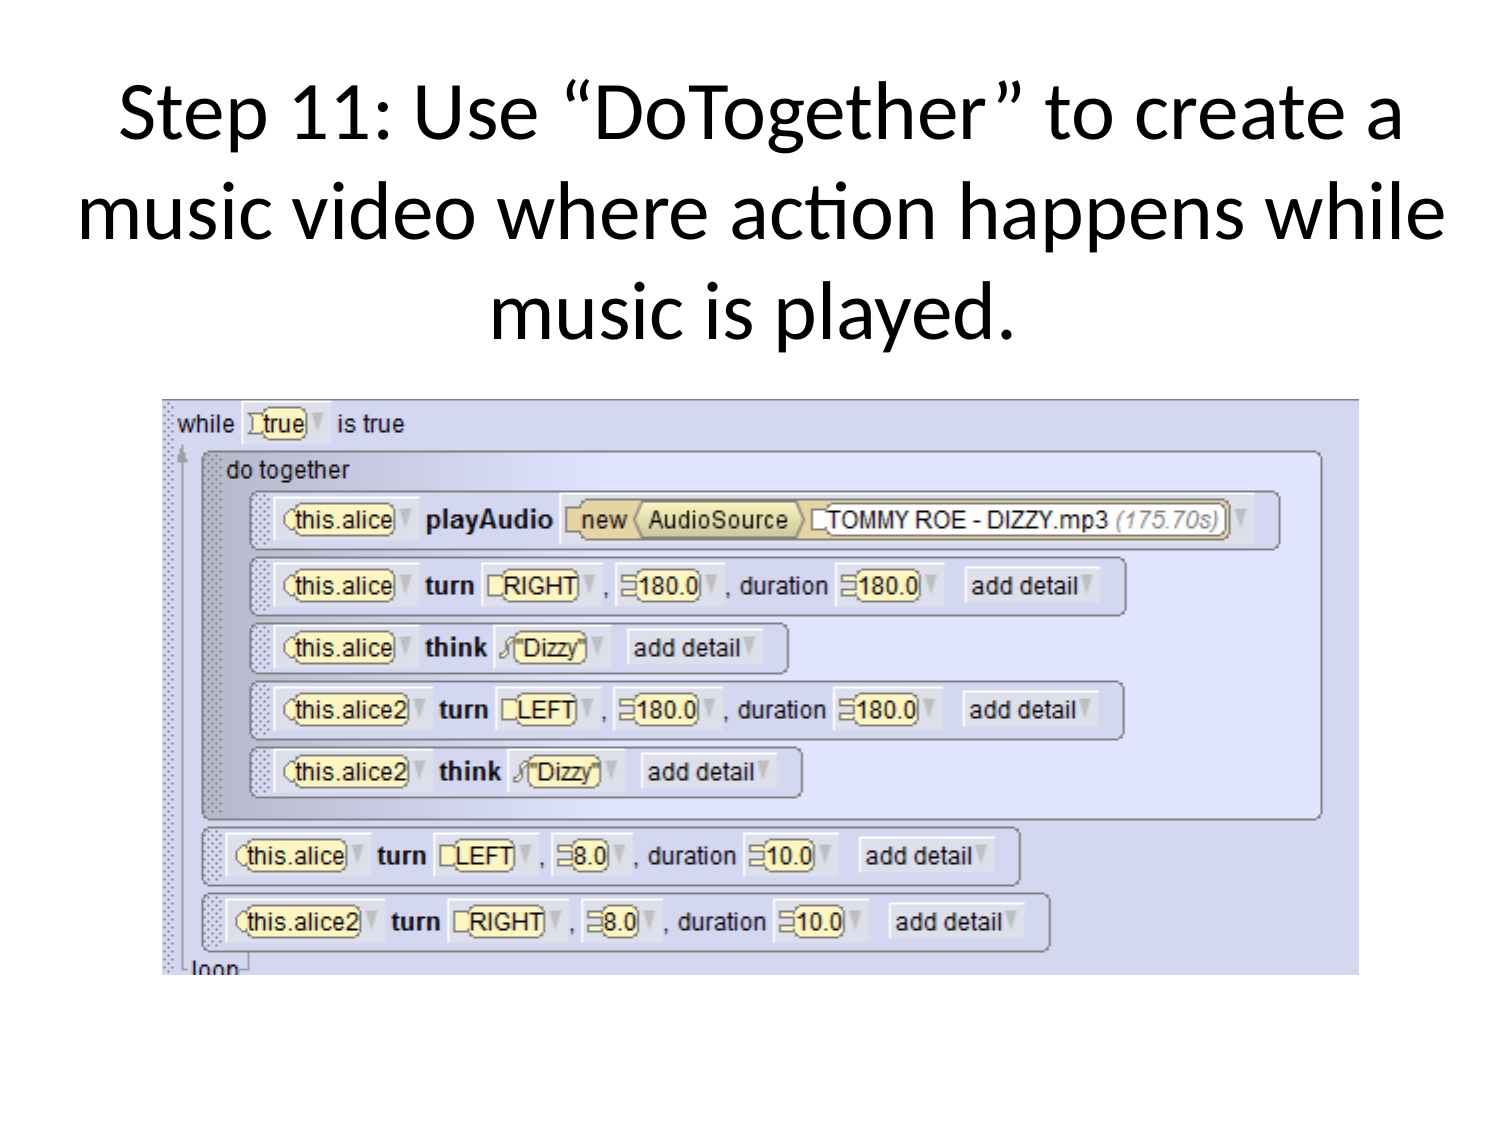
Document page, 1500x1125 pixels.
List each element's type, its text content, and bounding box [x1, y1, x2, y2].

title Step 11: Use “DoTogether” to create a music video where action happens while music is played. [49, 137, 1476, 276]
picture [162, 399, 1359, 976]
